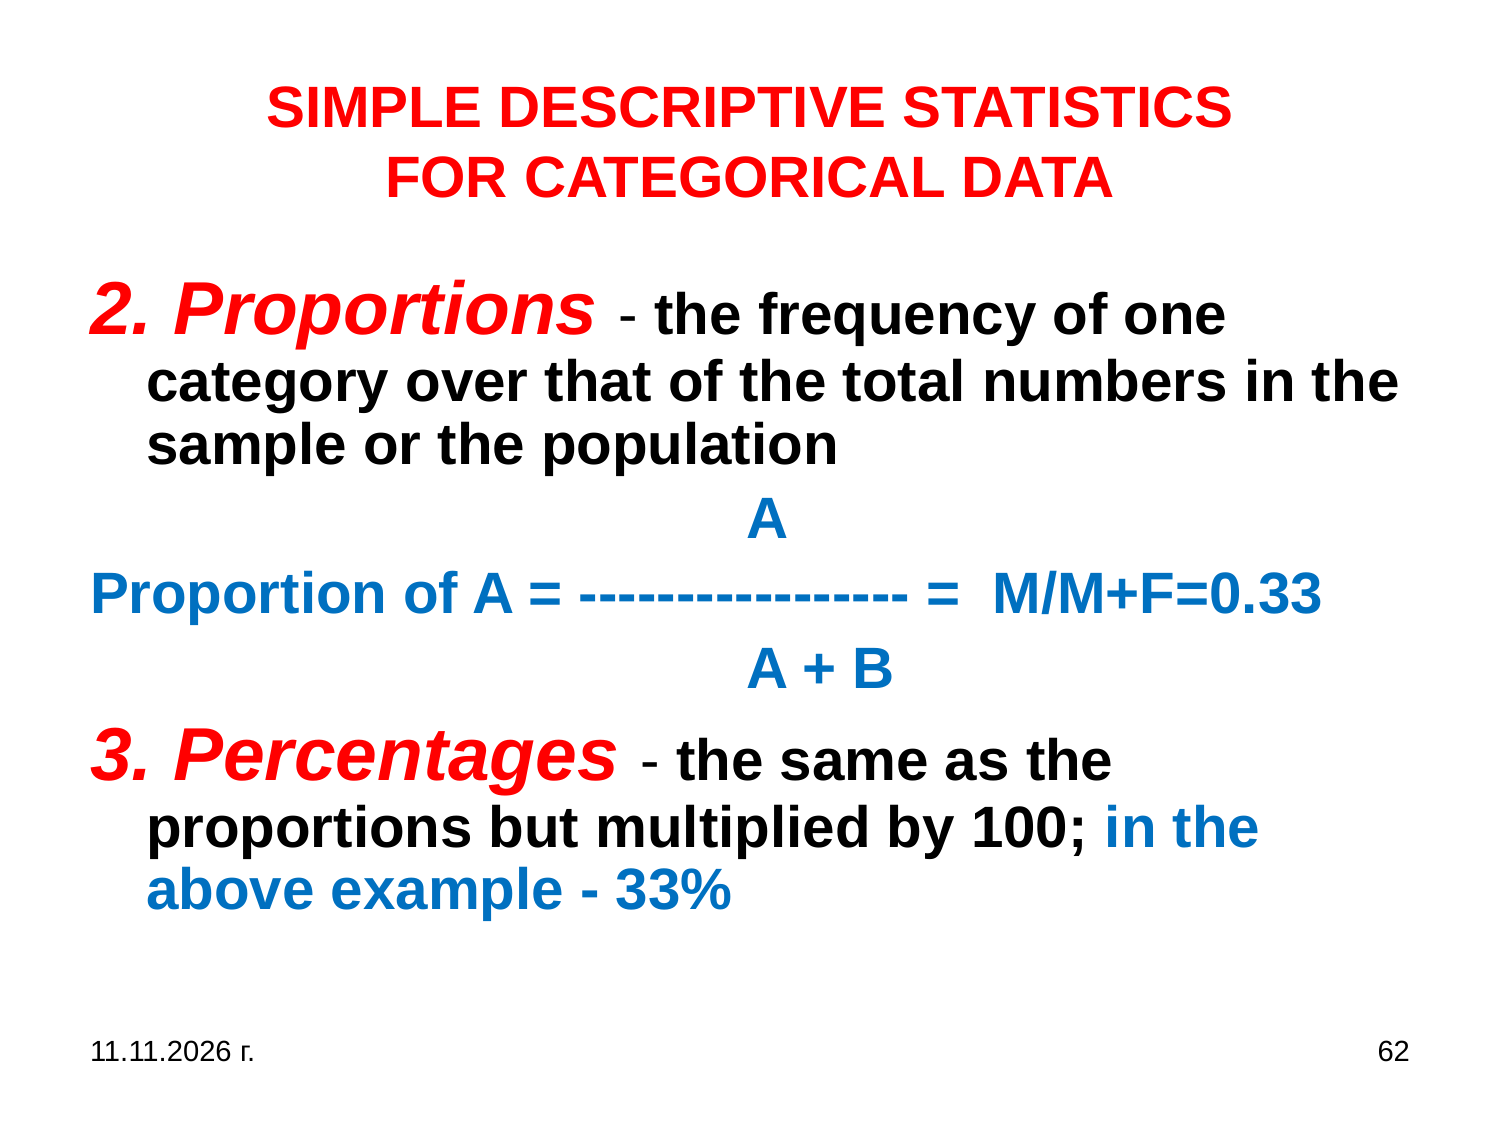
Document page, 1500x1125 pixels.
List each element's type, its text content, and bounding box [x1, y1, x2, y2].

slide_number 62 [1074, 1024, 1425, 1103]
title SIMPLE DESCRIPTIVE STATISTICS FOR CATEGORICAL DATA [75, 45, 1425, 233]
list 2. Proportions - the frequency of one category over that of the total numbers in the sample or the population A Proportion of A = ----------------- = M/M+F=0.33 A + B 3. Percentages - the same as the proportions but multiplied by 100; in the above example - 33% [75, 262, 1425, 1005]
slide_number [75, 1024, 425, 1103]
